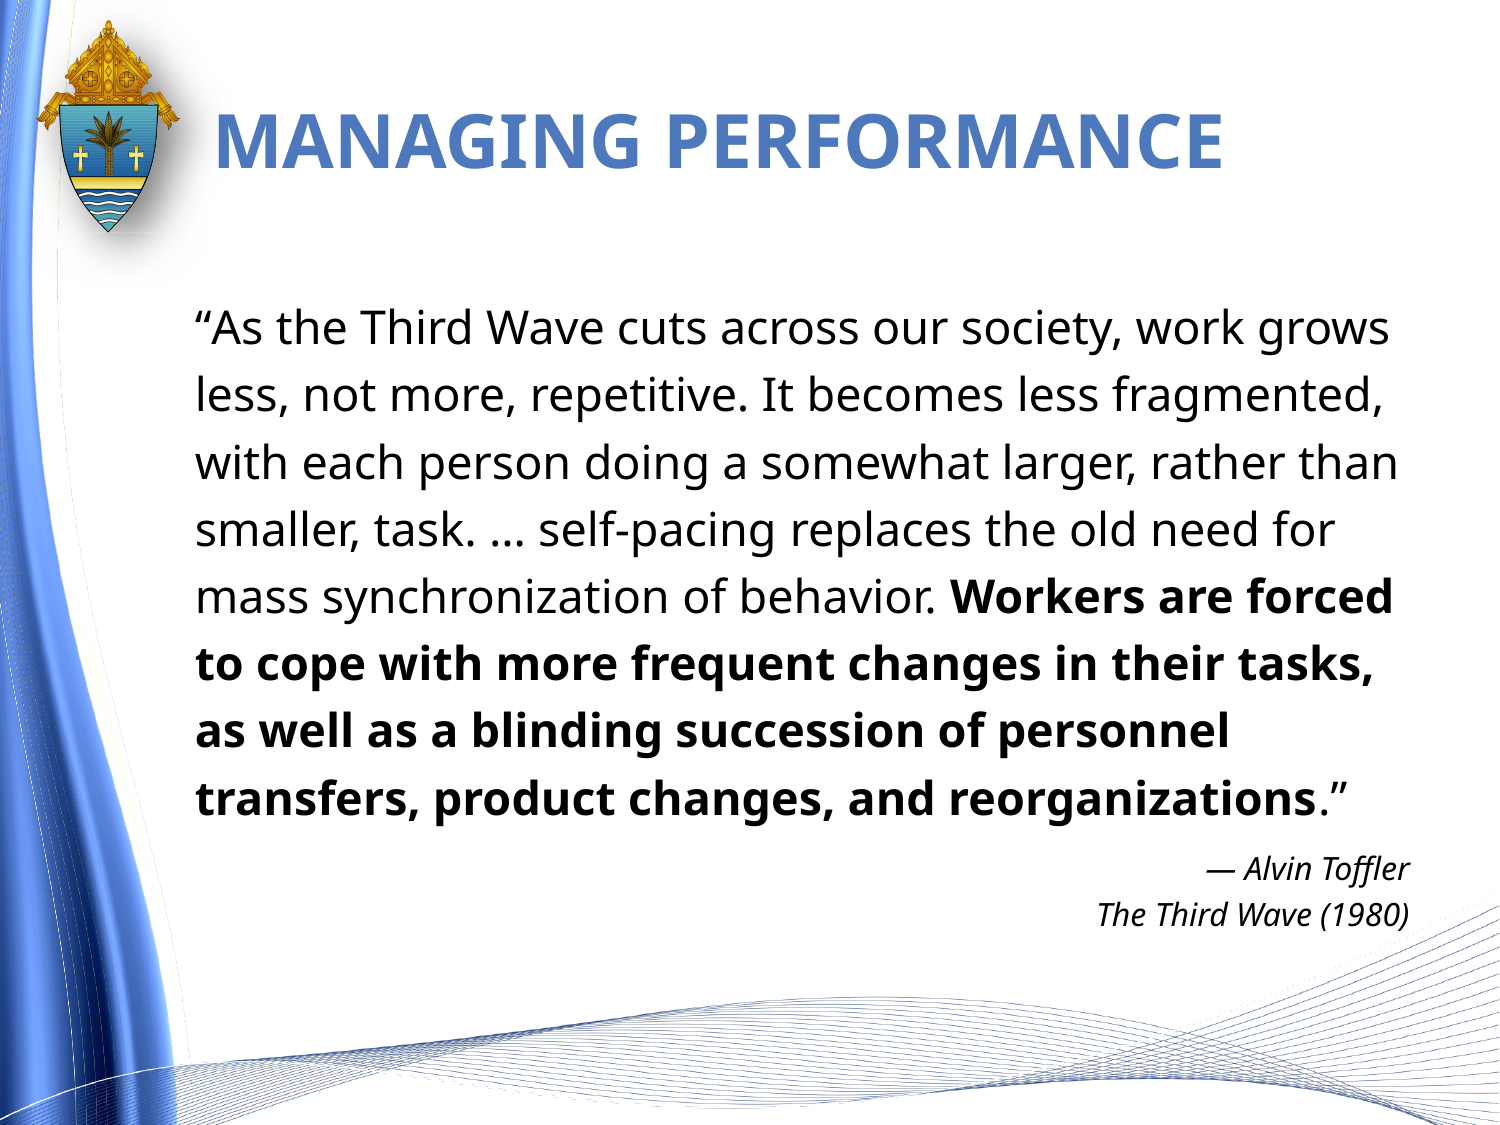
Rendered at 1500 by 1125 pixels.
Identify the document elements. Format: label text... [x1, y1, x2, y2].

picture [36, 20, 180, 233]
list “As the Third Wave cuts across our society, work grows less, not more, repetitive. It becomes less fragmented, with each person doing a somewhat larger, rather than smaller, task. … self-pacing replaces the old need for mass synchronization of behavior. Workers are forced to cope with more frequent changes in their tasks, as well as a blinding succession of personnel transfers, product changes, and reorganizations.” ― Alvin Toffler The Third Wave (1980) [179, 279, 1425, 955]
title Managing Performance [224, 45, 1425, 233]
